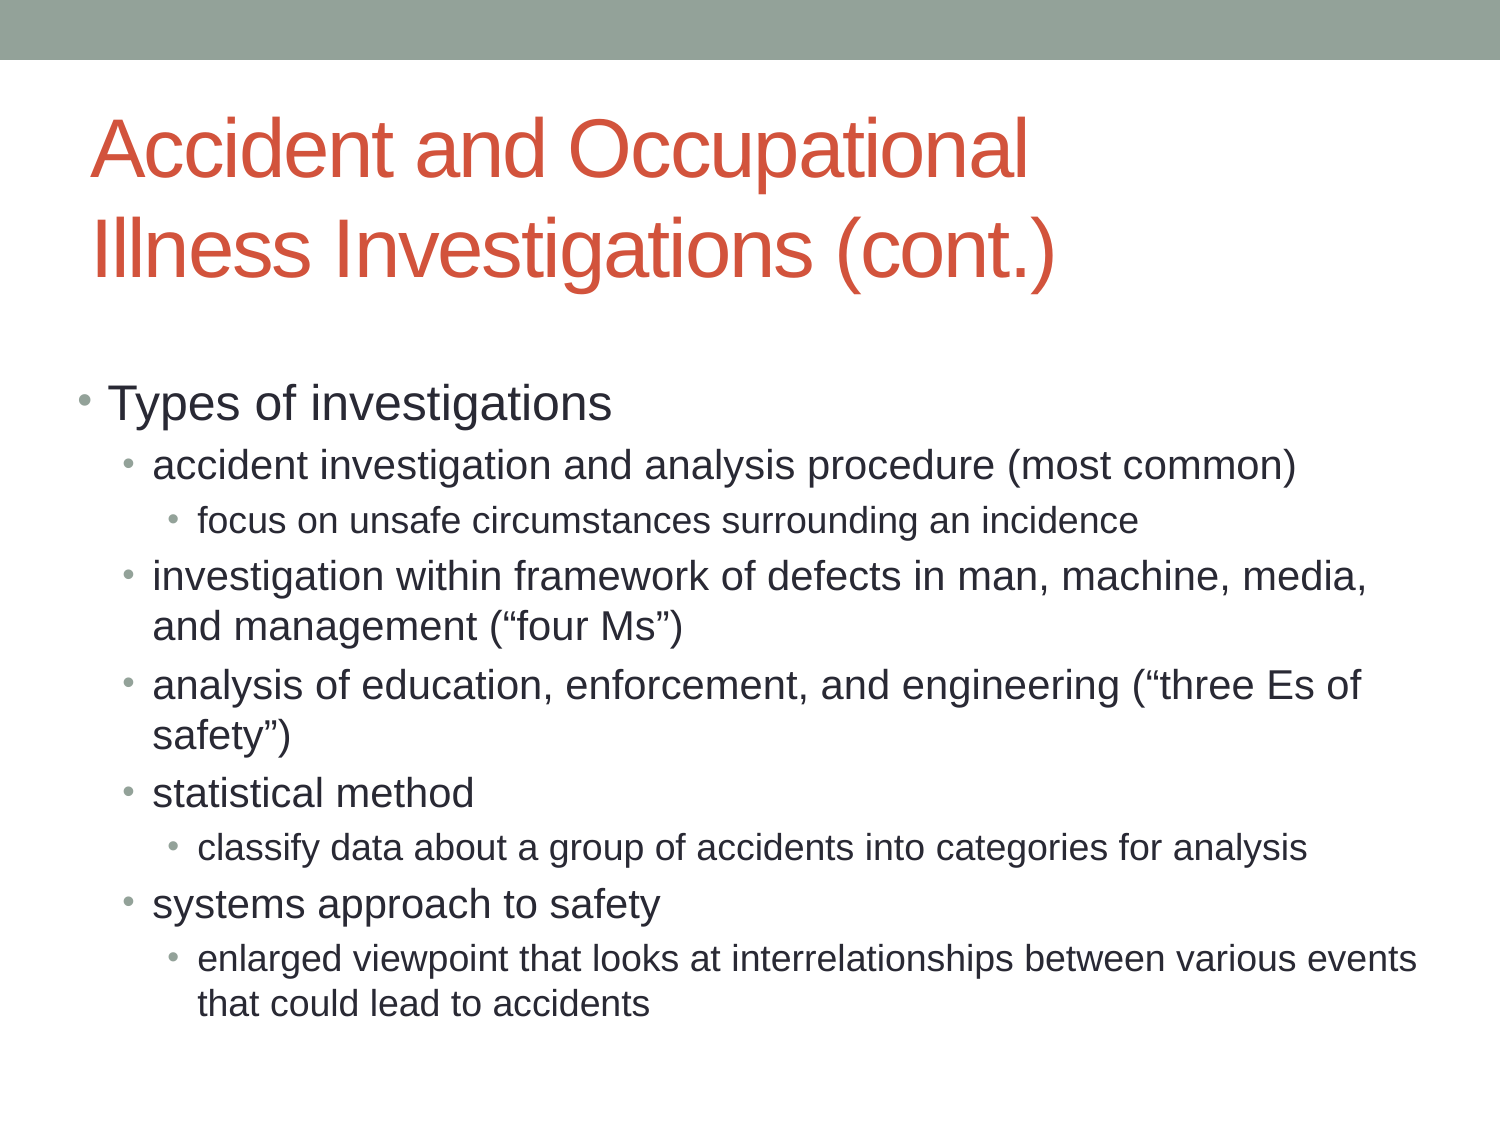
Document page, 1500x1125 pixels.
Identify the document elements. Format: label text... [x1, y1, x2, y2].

list Types of investigations accident investigation and analysis procedure (most common) focus on unsafe circumstances surrounding an incidence investigation within framework of defects in man, machine, media, and management (“four Ms”) analysis of education, enforcement, and engineering (“three Es of safety”) statistical method classify data about a group of accidents into categories for analysis systems approach to safety enlarged viewpoint that looks at interrelationships between various events that could lead to accidents [62, 362, 1463, 1100]
title Accident and Occupational Illness Investigations (cont.) [75, 62, 1500, 325]
